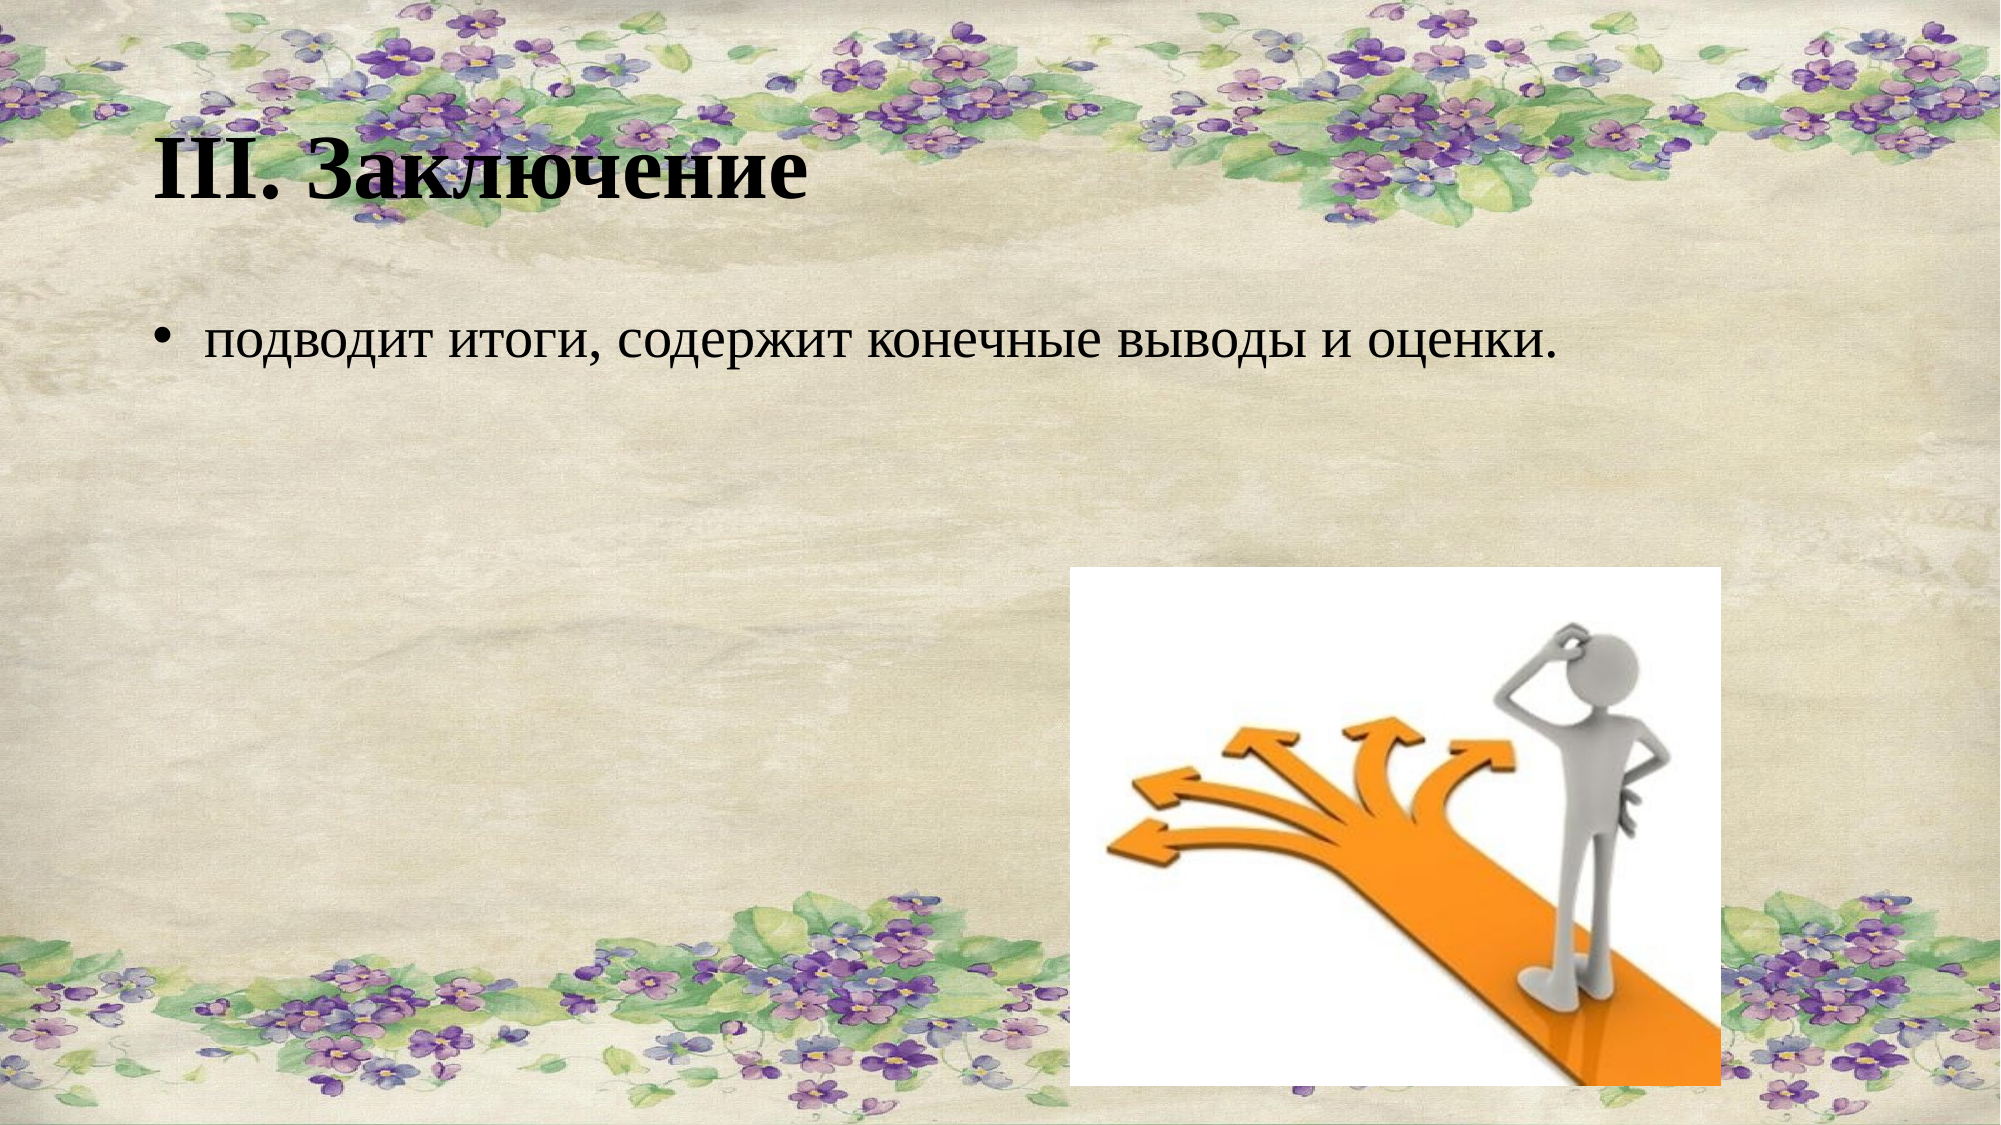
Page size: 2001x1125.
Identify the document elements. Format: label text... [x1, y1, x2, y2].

title III. Заключение [137, 59, 1863, 278]
picture [0, 0, 2001, 1125]
list подводит итоги, содержит конечные выводы и оценки. [137, 299, 1863, 1014]
